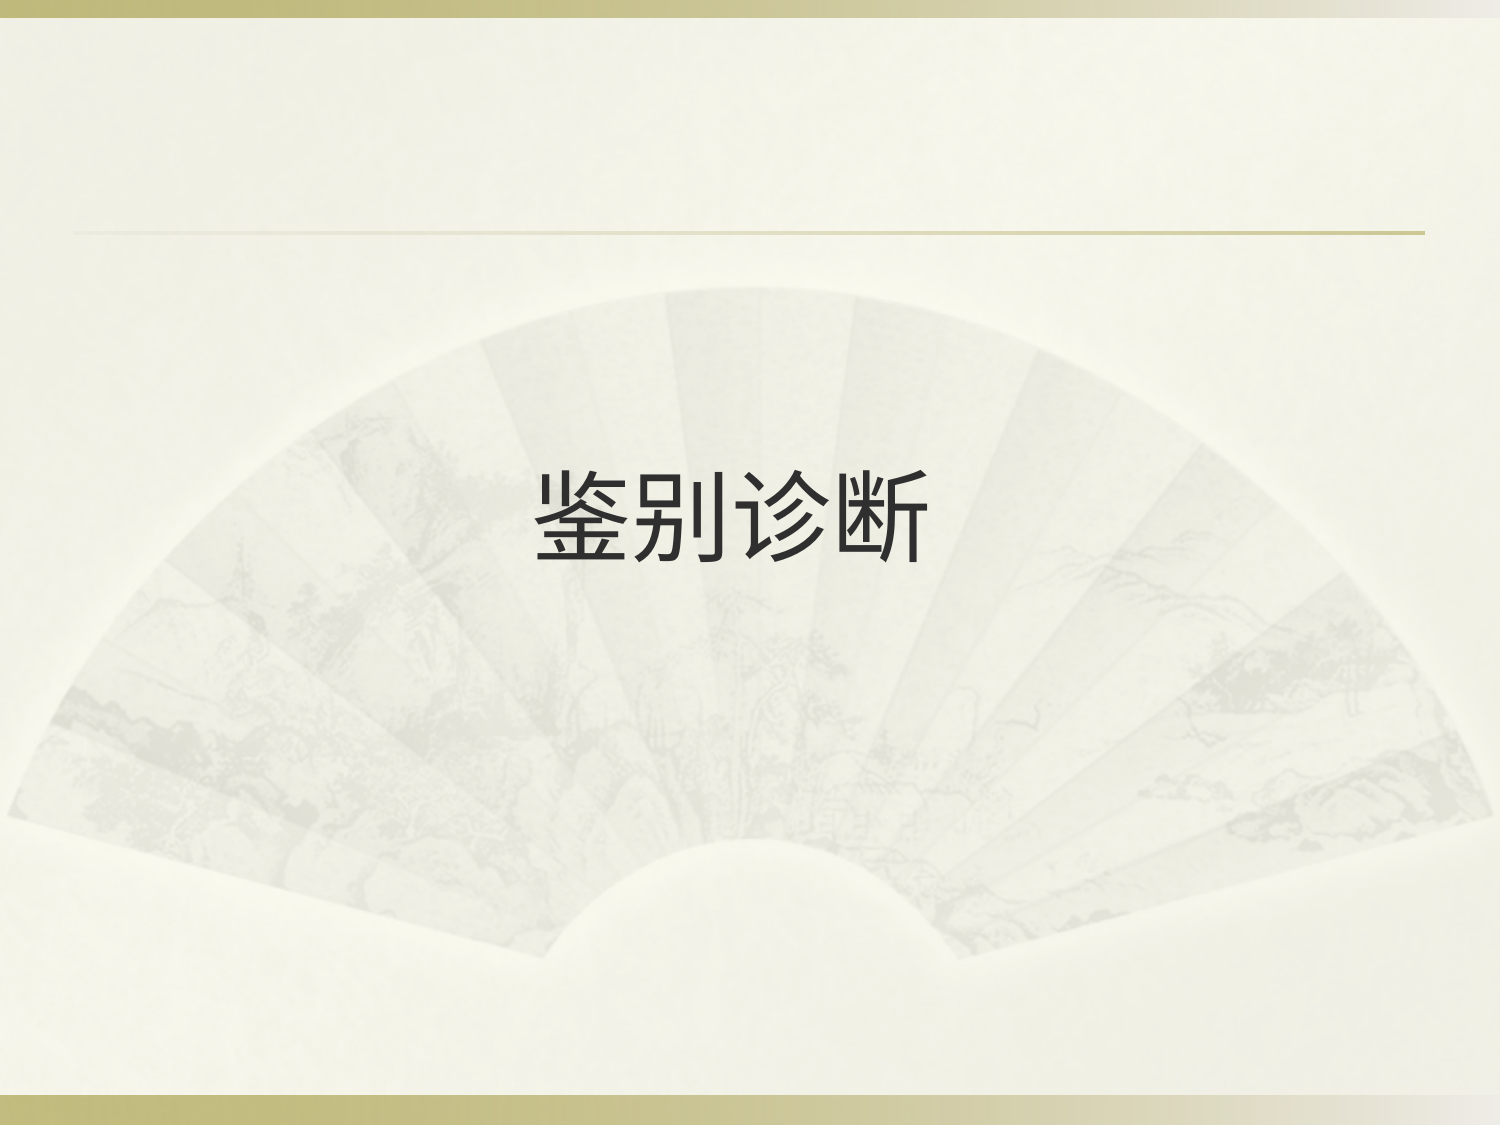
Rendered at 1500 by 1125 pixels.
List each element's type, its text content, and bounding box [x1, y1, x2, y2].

title 鉴别诊断 [419, 420, 1045, 609]
